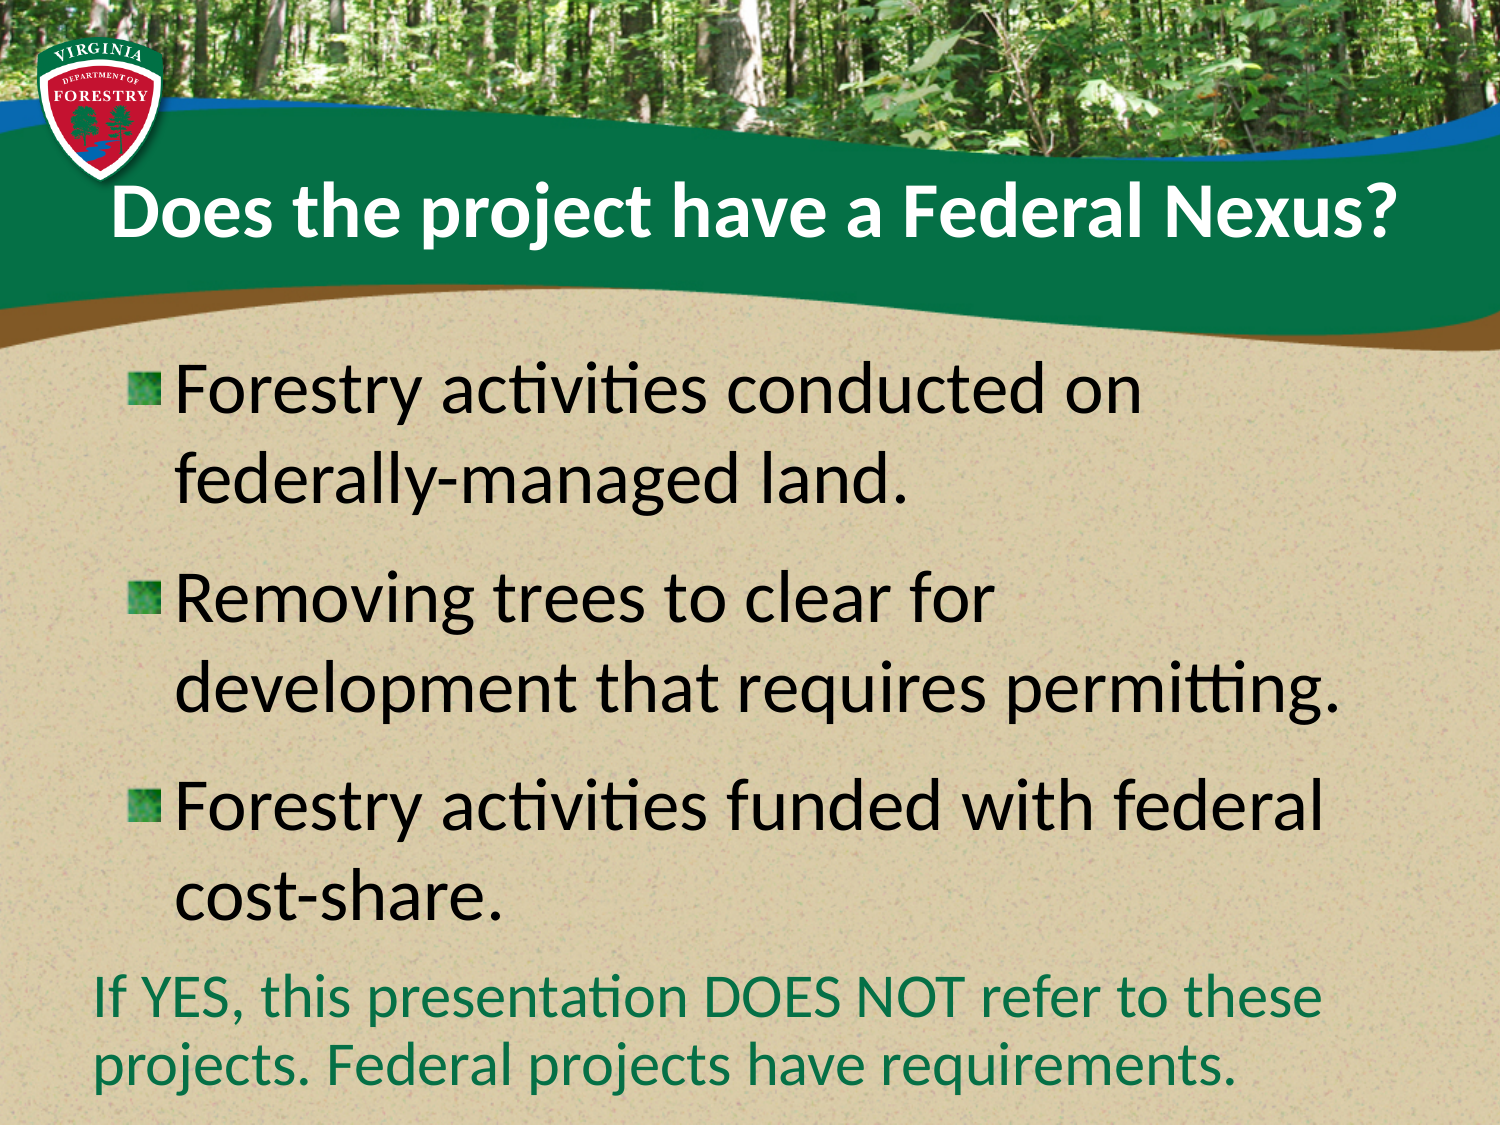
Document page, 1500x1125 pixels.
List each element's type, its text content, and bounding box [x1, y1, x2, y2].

picture [0, 0, 1500, 1125]
list Forestry activities conducted on federally-managed land. Removing trees to clear for development that requires permitting. Forestry activities funded with federal cost-share. [103, 331, 1397, 563]
title Does the project have a Federal Nexus? [75, 112, 1438, 300]
text_box If YES, this presentation DOES NOT refer to these projects. Federal projects have requirements. [81, 949, 1432, 1114]
